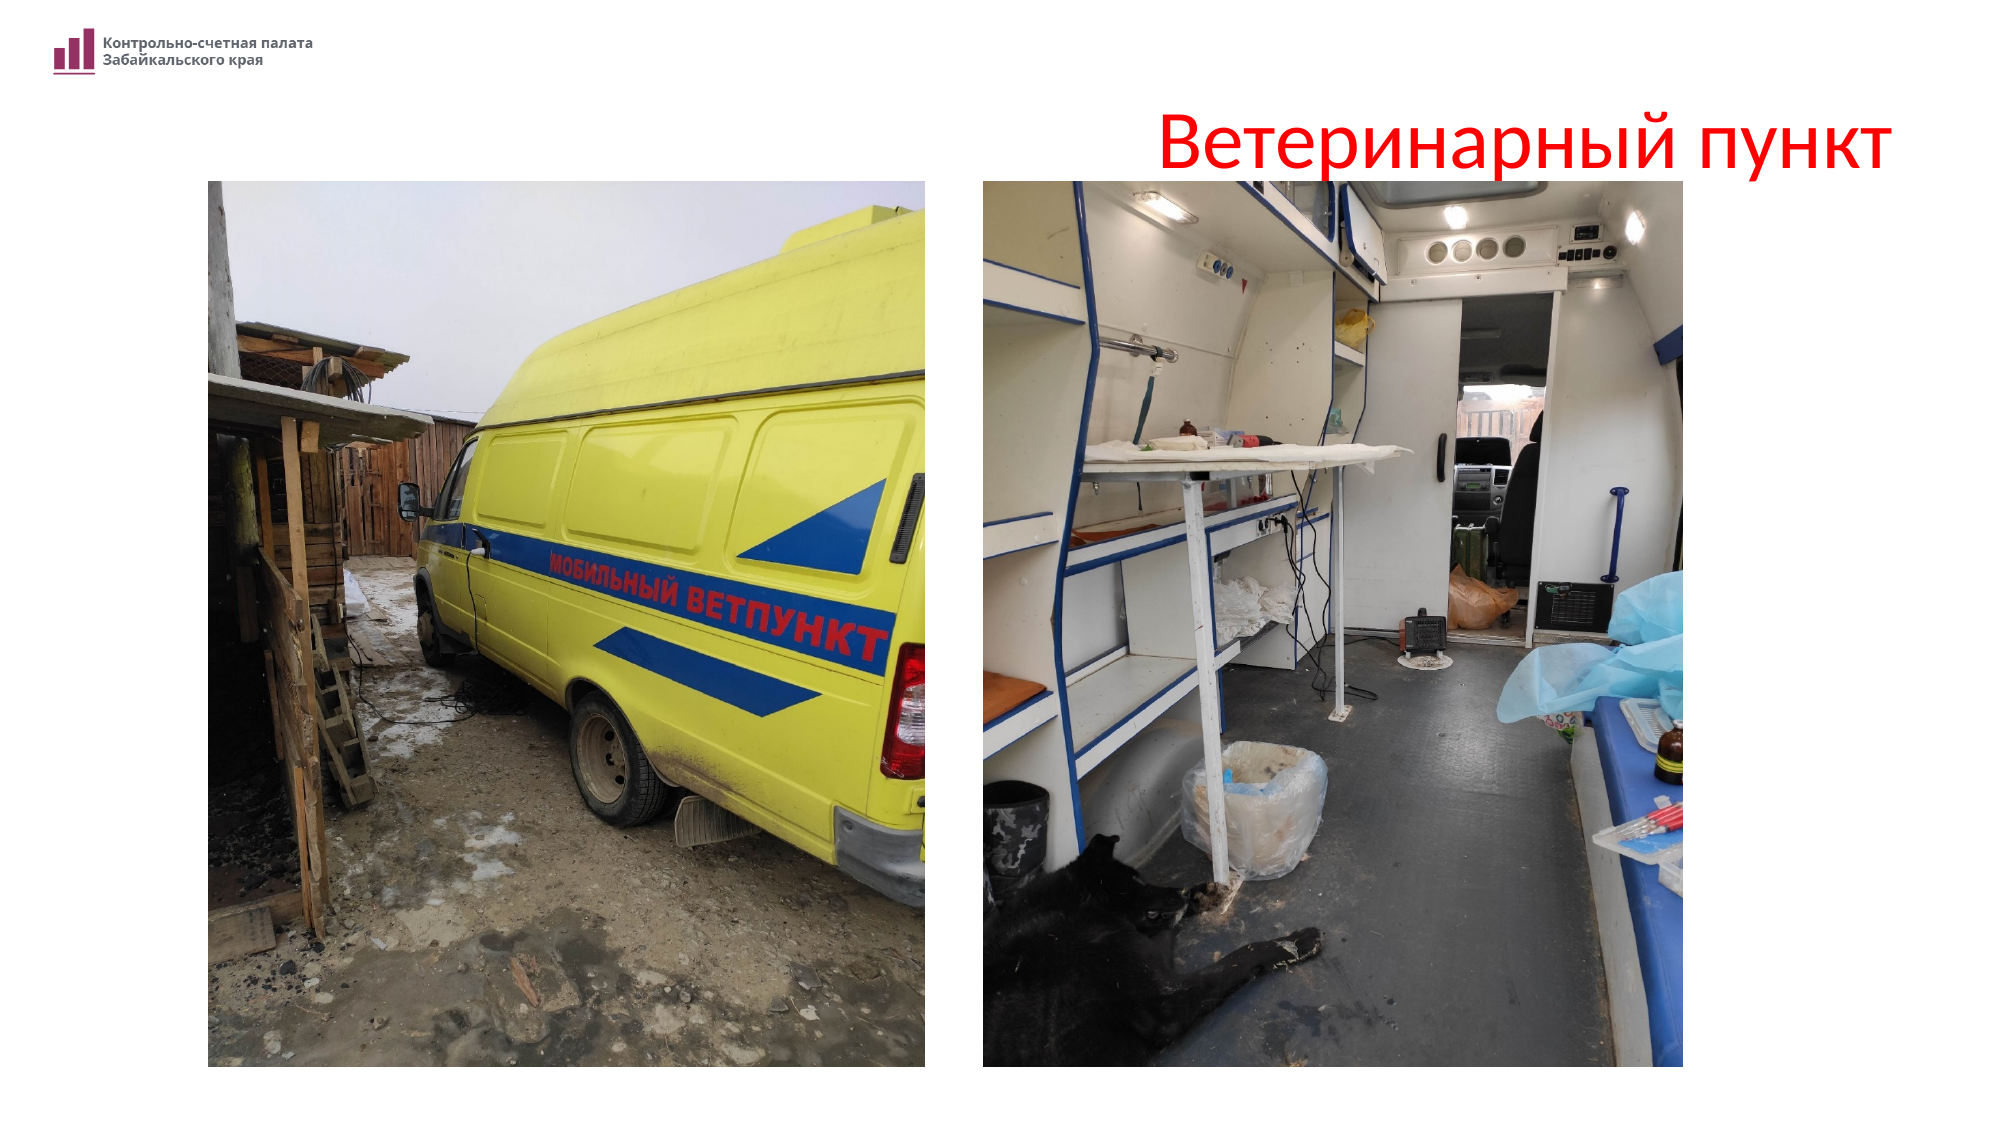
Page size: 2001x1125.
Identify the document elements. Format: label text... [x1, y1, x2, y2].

picture [208, 181, 925, 1067]
picture [46, 25, 343, 78]
picture [982, 181, 1683, 1067]
text_box Ветеринарный пункт [1099, 77, 1952, 193]
